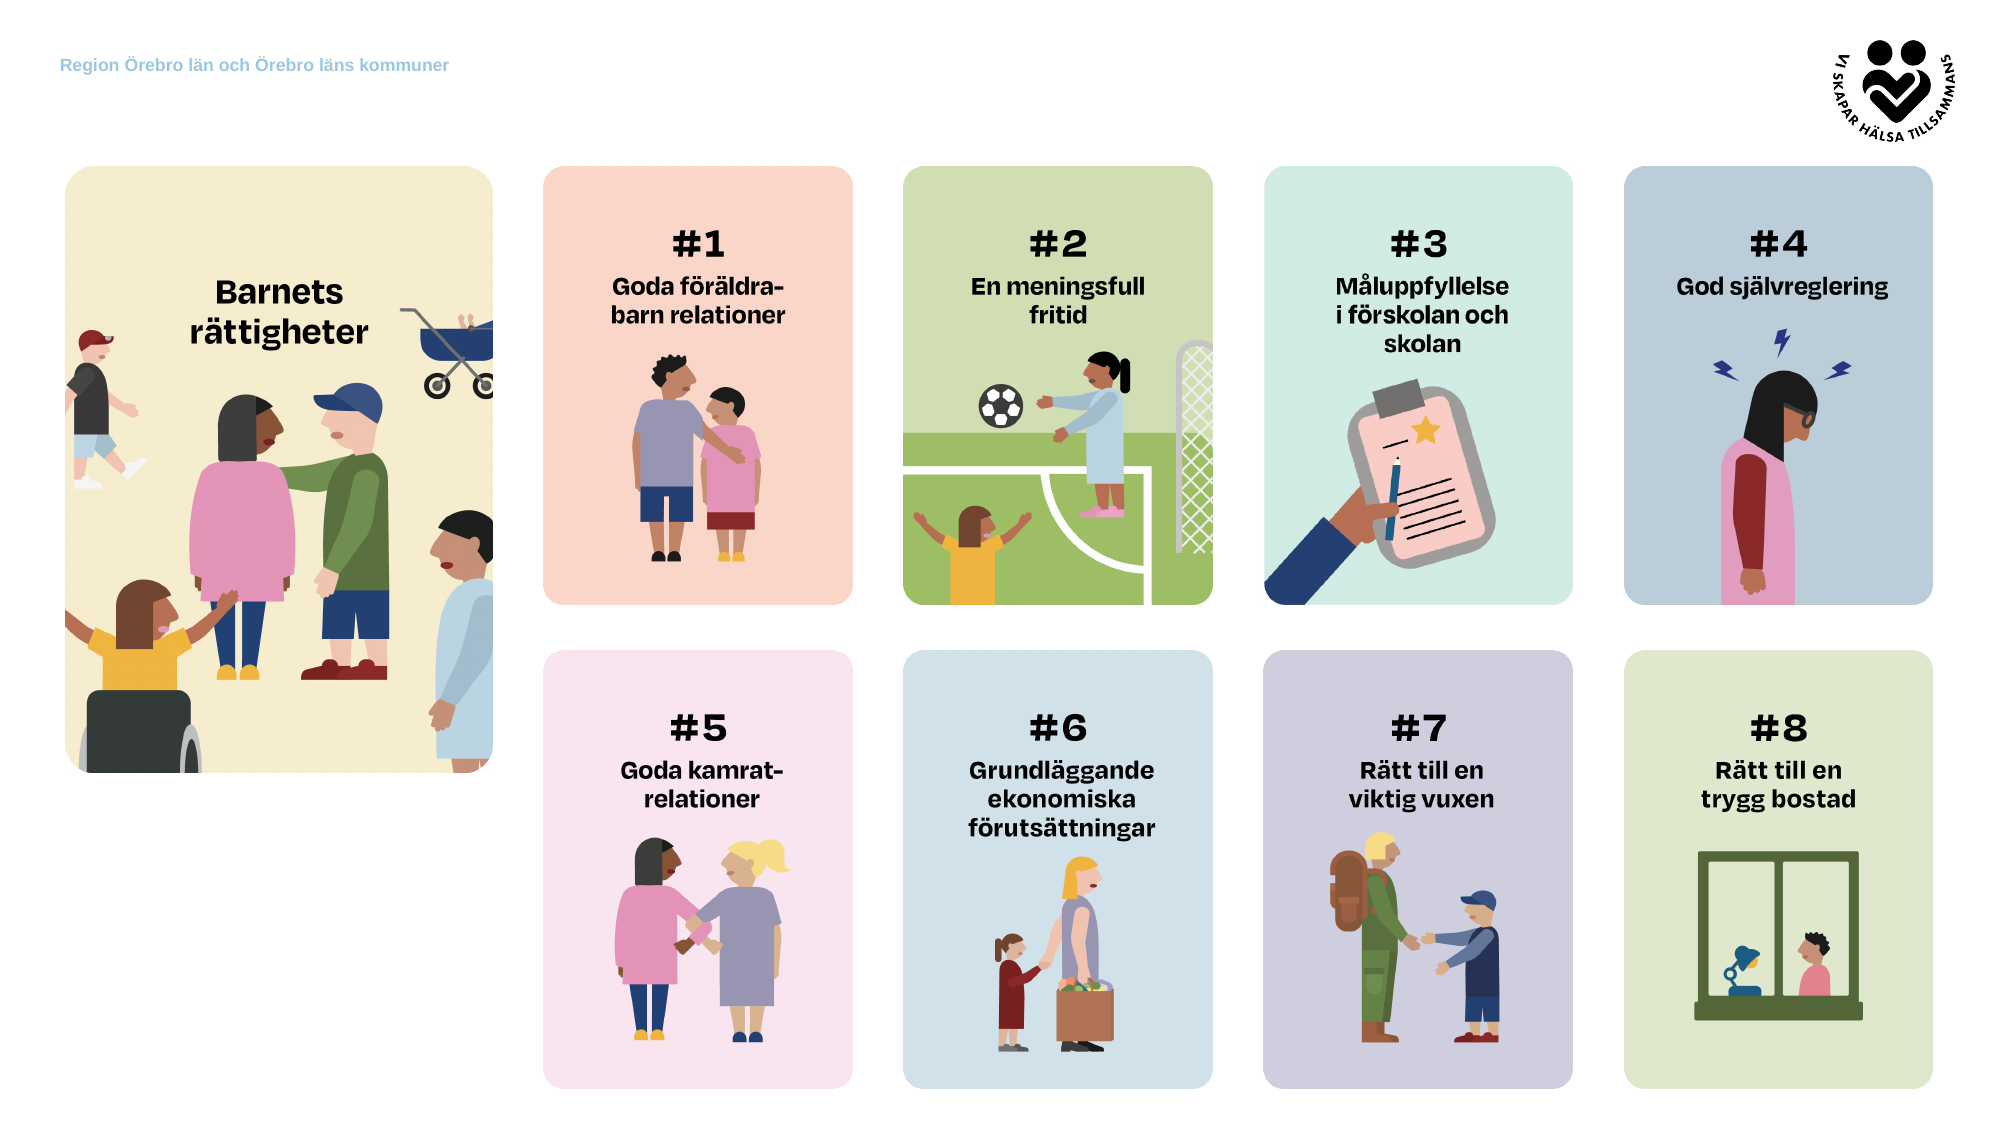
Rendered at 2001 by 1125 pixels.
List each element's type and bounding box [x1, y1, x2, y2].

picture [543, 650, 853, 1089]
picture [903, 166, 1213, 605]
picture [1833, 40, 1955, 142]
picture [1263, 166, 1574, 605]
picture [903, 650, 1213, 1089]
picture [1623, 650, 1934, 1089]
picture [1263, 650, 1574, 1089]
picture [543, 166, 853, 605]
picture [1623, 166, 1934, 605]
picture [64, 166, 493, 773]
